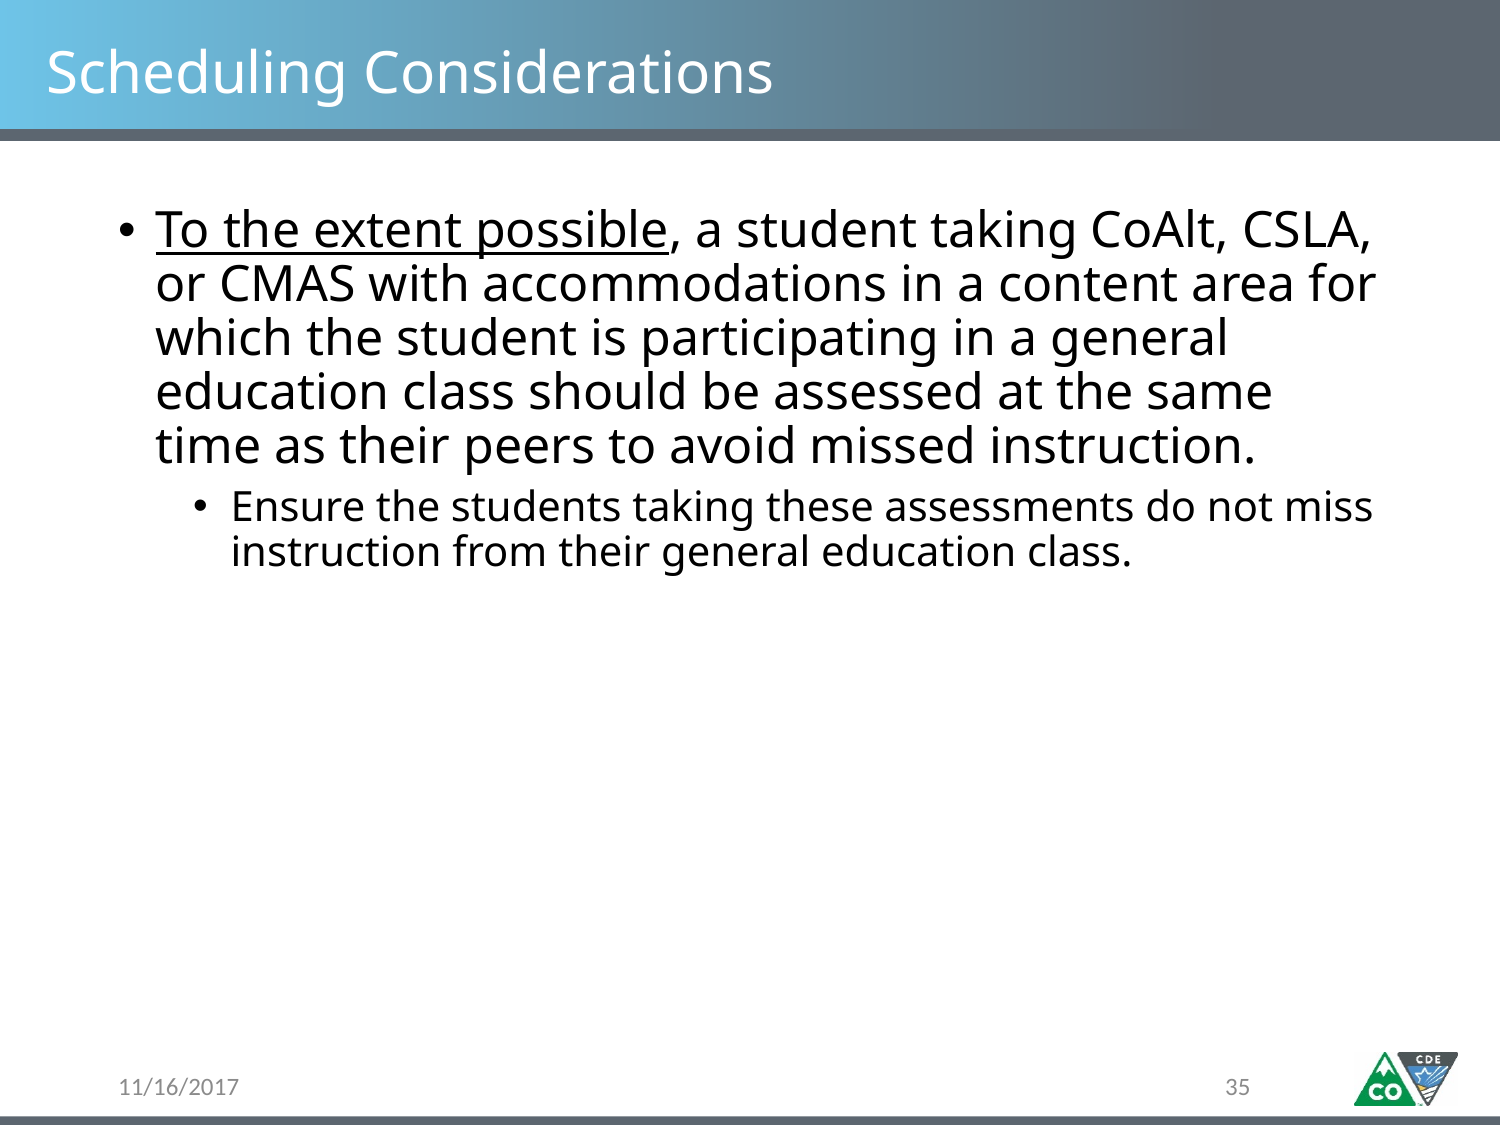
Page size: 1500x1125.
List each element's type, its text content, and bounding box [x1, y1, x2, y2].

title Scheduling Considerations [31, 31, 1326, 117]
list To the extent possible, a student taking CoAlt, CSLA, or CMAS with accommodations in a content area for which the student is participating in a general education class should be assessed at the same time as their peers to avoid missed instruction. Ensure the students taking these assessments do not miss instruction from their general education class. [103, 197, 1397, 1024]
picture [1354, 1052, 1458, 1106]
